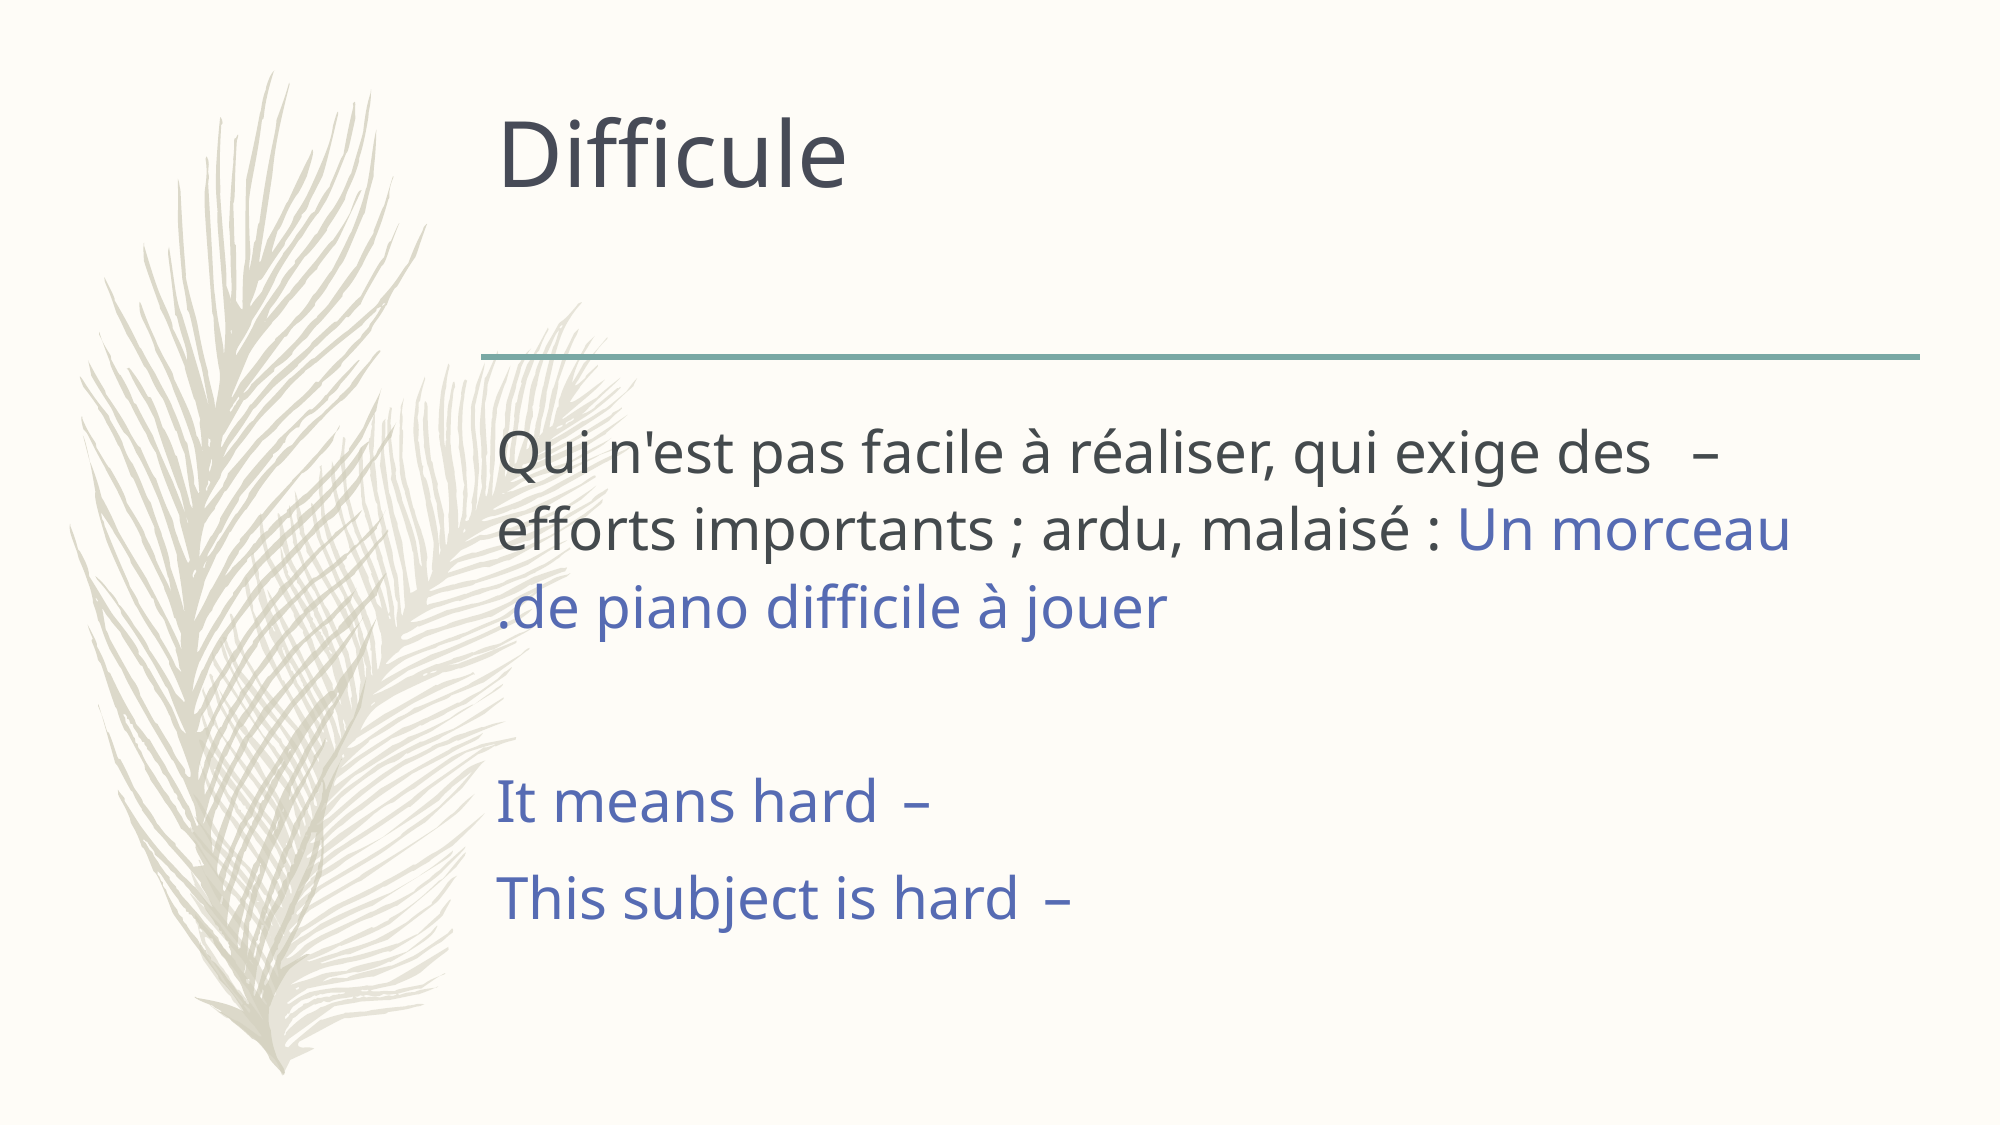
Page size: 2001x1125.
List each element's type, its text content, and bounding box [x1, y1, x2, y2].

list Qui n'est pas facile à réaliser, qui exige des efforts importants ; ardu, malaisé : Un morceau de piano difficile à jouer. It means hard This subject is hard [481, 399, 1920, 999]
title Difficule [481, 93, 1920, 350]
